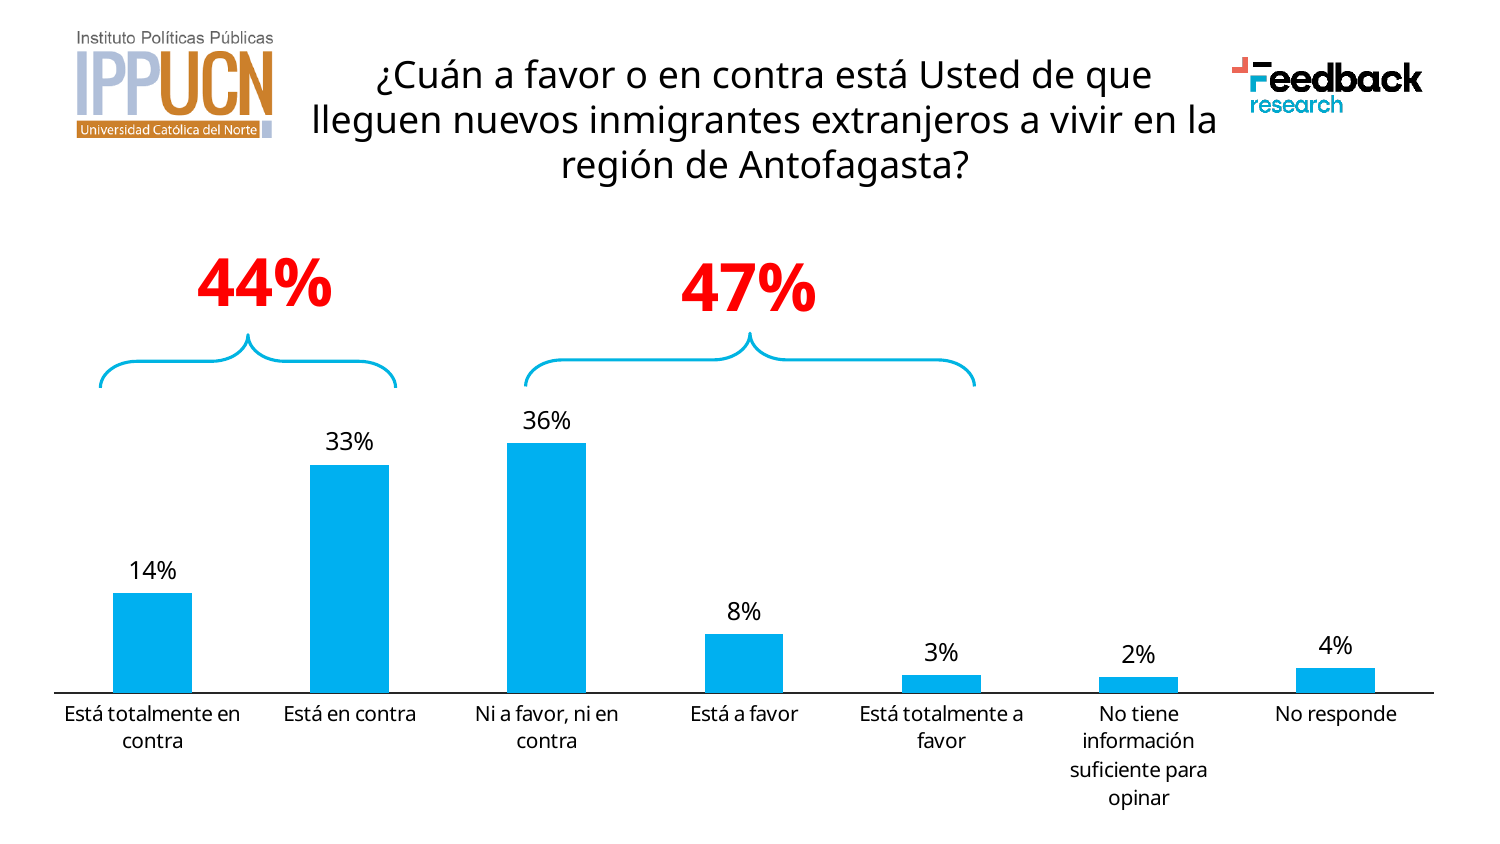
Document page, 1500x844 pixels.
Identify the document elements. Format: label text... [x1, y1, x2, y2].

title ¿Cuán a favor o en contra está Usted de que lleguen nuevos inmigrantes extranjeros a vivir en la región de Antofagasta? [295, 43, 1235, 183]
picture [76, 30, 273, 138]
picture [1190, 7, 1464, 162]
chart [52, 184, 1436, 813]
